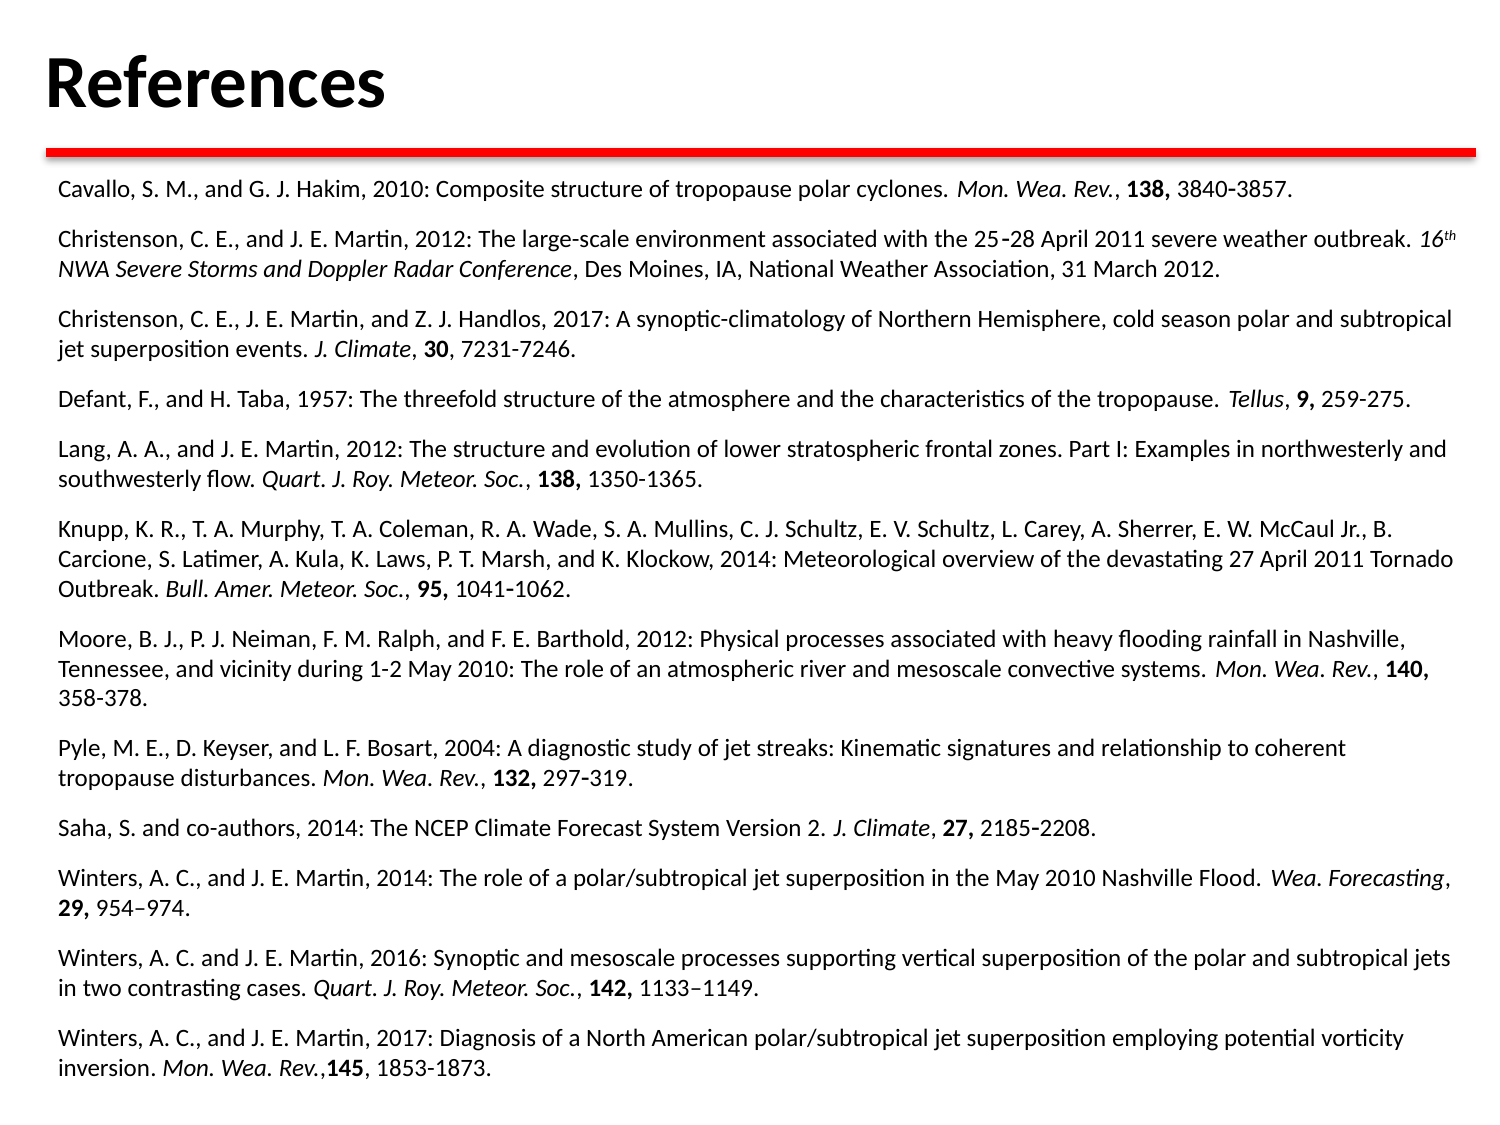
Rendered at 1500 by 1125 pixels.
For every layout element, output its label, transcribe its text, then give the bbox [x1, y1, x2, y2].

text_box References [30, 24, 1500, 130]
text_box Cavallo, S. M., and G. J. Hakim, 2010: Composite structure of tropopause polar cyclones. Mon. Wea. Rev., 138, 38403857. Christenson, C. E., and J. E. Martin, 2012: The large-scale environment associated with the 2528 April 2011 severe weather outbreak. 16th NWA Severe Storms and Doppler Radar Conference, Des Moines, IA, National Weather Association, 31 March 2012. Christenson, C. E., J. E. Martin, and Z. J. Handlos, 2017: A synoptic-climatology of Northern Hemisphere, cold season polar and subtropical jet superposition events. J. Climate, 30, 7231-7246. Defant, F., and H. Taba, 1957: The threefold structure of the atmosphere and the characteristics of the tropopause. Tellus, 9, 259-275. Lang, A. A., and J. E. Martin, 2012: The structure and evolution of lower stratospheric frontal zones. Part I: Examples in northwesterly and southwesterly flow. Quart. J. Roy. Meteor. Soc., 138, 1350-1365. Knupp, K. R., T. A. Murphy, T. A. Coleman, R. A. Wade, S. A. Mullins, C. J. Schultz, E. V. Schultz, L. Carey, A. Sherrer, E. W. McCaul Jr., B. Carcione, S. Latimer, A. Kula, K. Laws, P. T. Marsh, and K. Klockow, 2014: Meteorological overview of the devastating 27 April 2011 Tornado Outbreak. Bull. Amer. Meteor. Soc., 95, 10411062. Moore, B. J., P. J. Neiman, F. M. Ralph, and F. E. Barthold, 2012: Physical processes associated with heavy flooding rainfall in Nashville, Tennessee, and vicinity during 1-2 May 2010: The role of an atmospheric river and mesoscale convective systems. Mon. Wea. Rev., 140, 358-378. Pyle, M. E., D. Keyser, and L. F. Bosart, 2004: A diagnostic study of jet streaks: Kinematic signatures and relationship to coherent tropopause disturbances. Mon. Wea. Rev., 132, 297319. Saha, S. and co-authors, 2014: The NCEP Climate Forecast System Version 2. J. Climate, 27, 21852208. Winters, A. C., and J. E. Martin, 2014: The role of a polar/subtropical jet superposition in the May 2010 Nashville Flood. Wea. Forecasting, 29, 954–974. Winters, A. C. and J. E. Martin, 2016: Synoptic and mesoscale processes supporting vertical superposition of the polar and subtropical jets in two contrasting cases. Quart. J. Roy. Meteor. Soc., 142, 1133–1149. Winters, A. C., and J. E. Martin, 2017: Diagnosis of a North American polar/subtropical jet superposition employing potential vorticity inversion. Mon. Wea. Rev.,145, 1853-1873. [43, 165, 1474, 1089]
